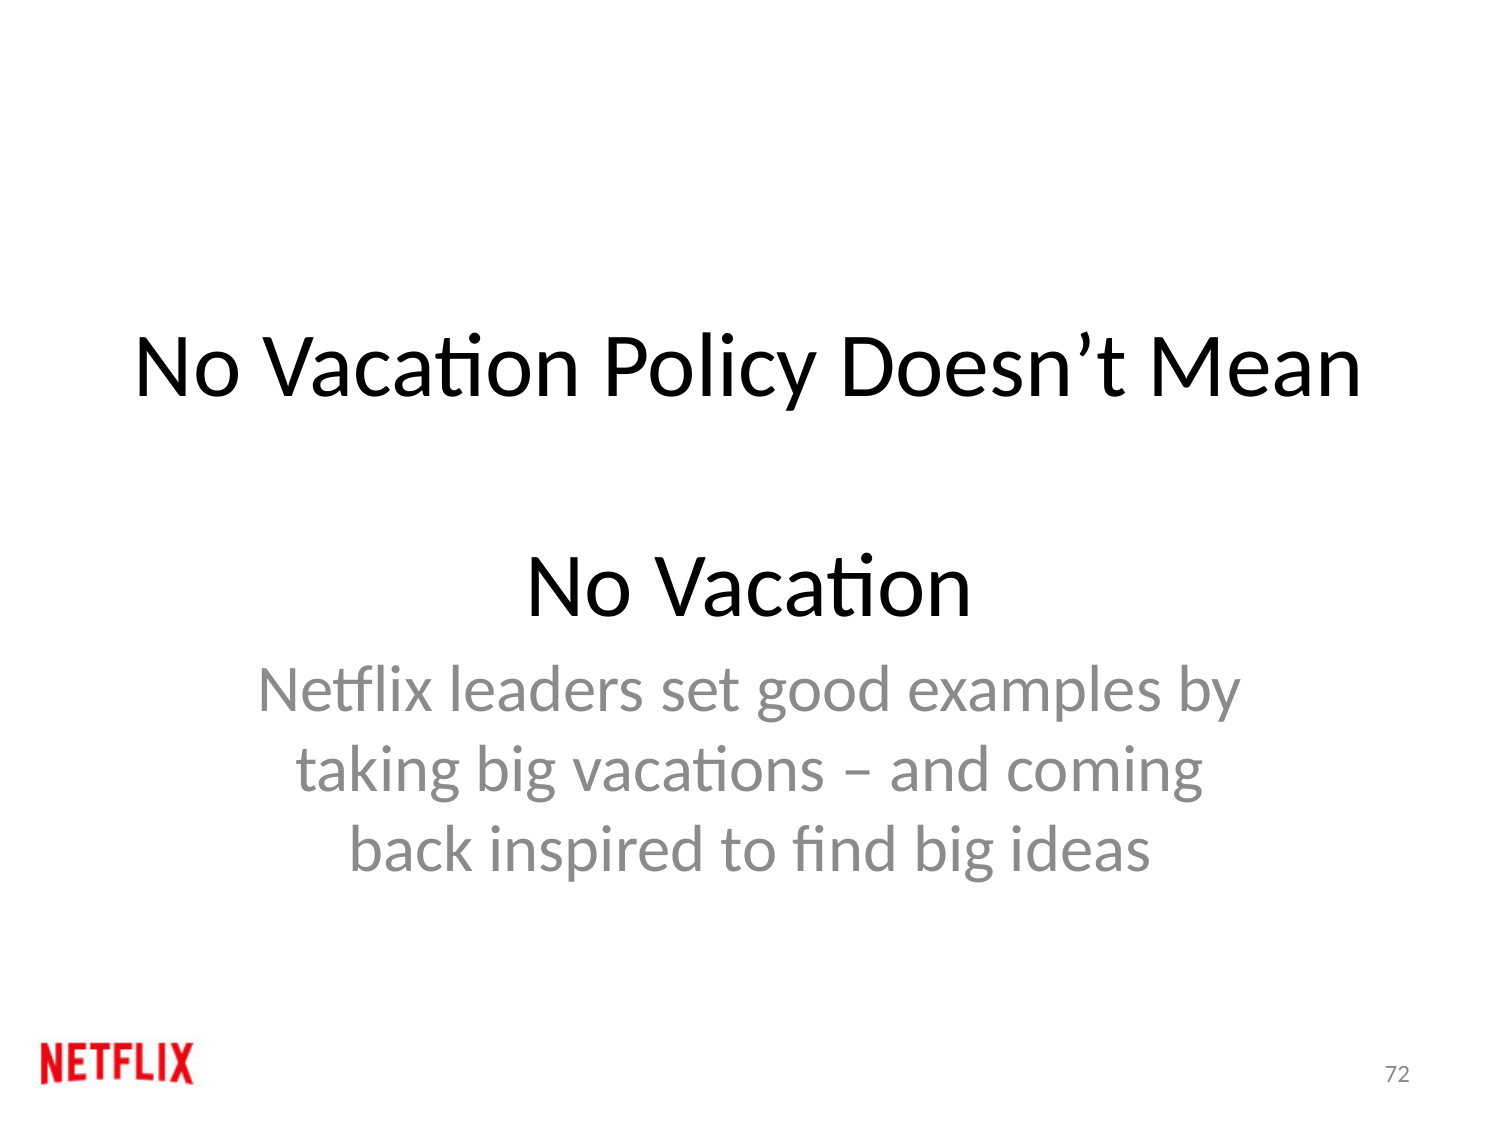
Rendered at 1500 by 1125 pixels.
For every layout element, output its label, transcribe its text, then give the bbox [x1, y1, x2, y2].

slide_number 72 [1074, 1042, 1425, 1103]
subtitle Netflix leaders set good examples by taking big vacations – and coming back inspired to find big ideas [225, 637, 1275, 925]
picture [24, 1024, 211, 1104]
title No Vacation Policy Doesn’t Mean No Vacation [112, 349, 1388, 591]
